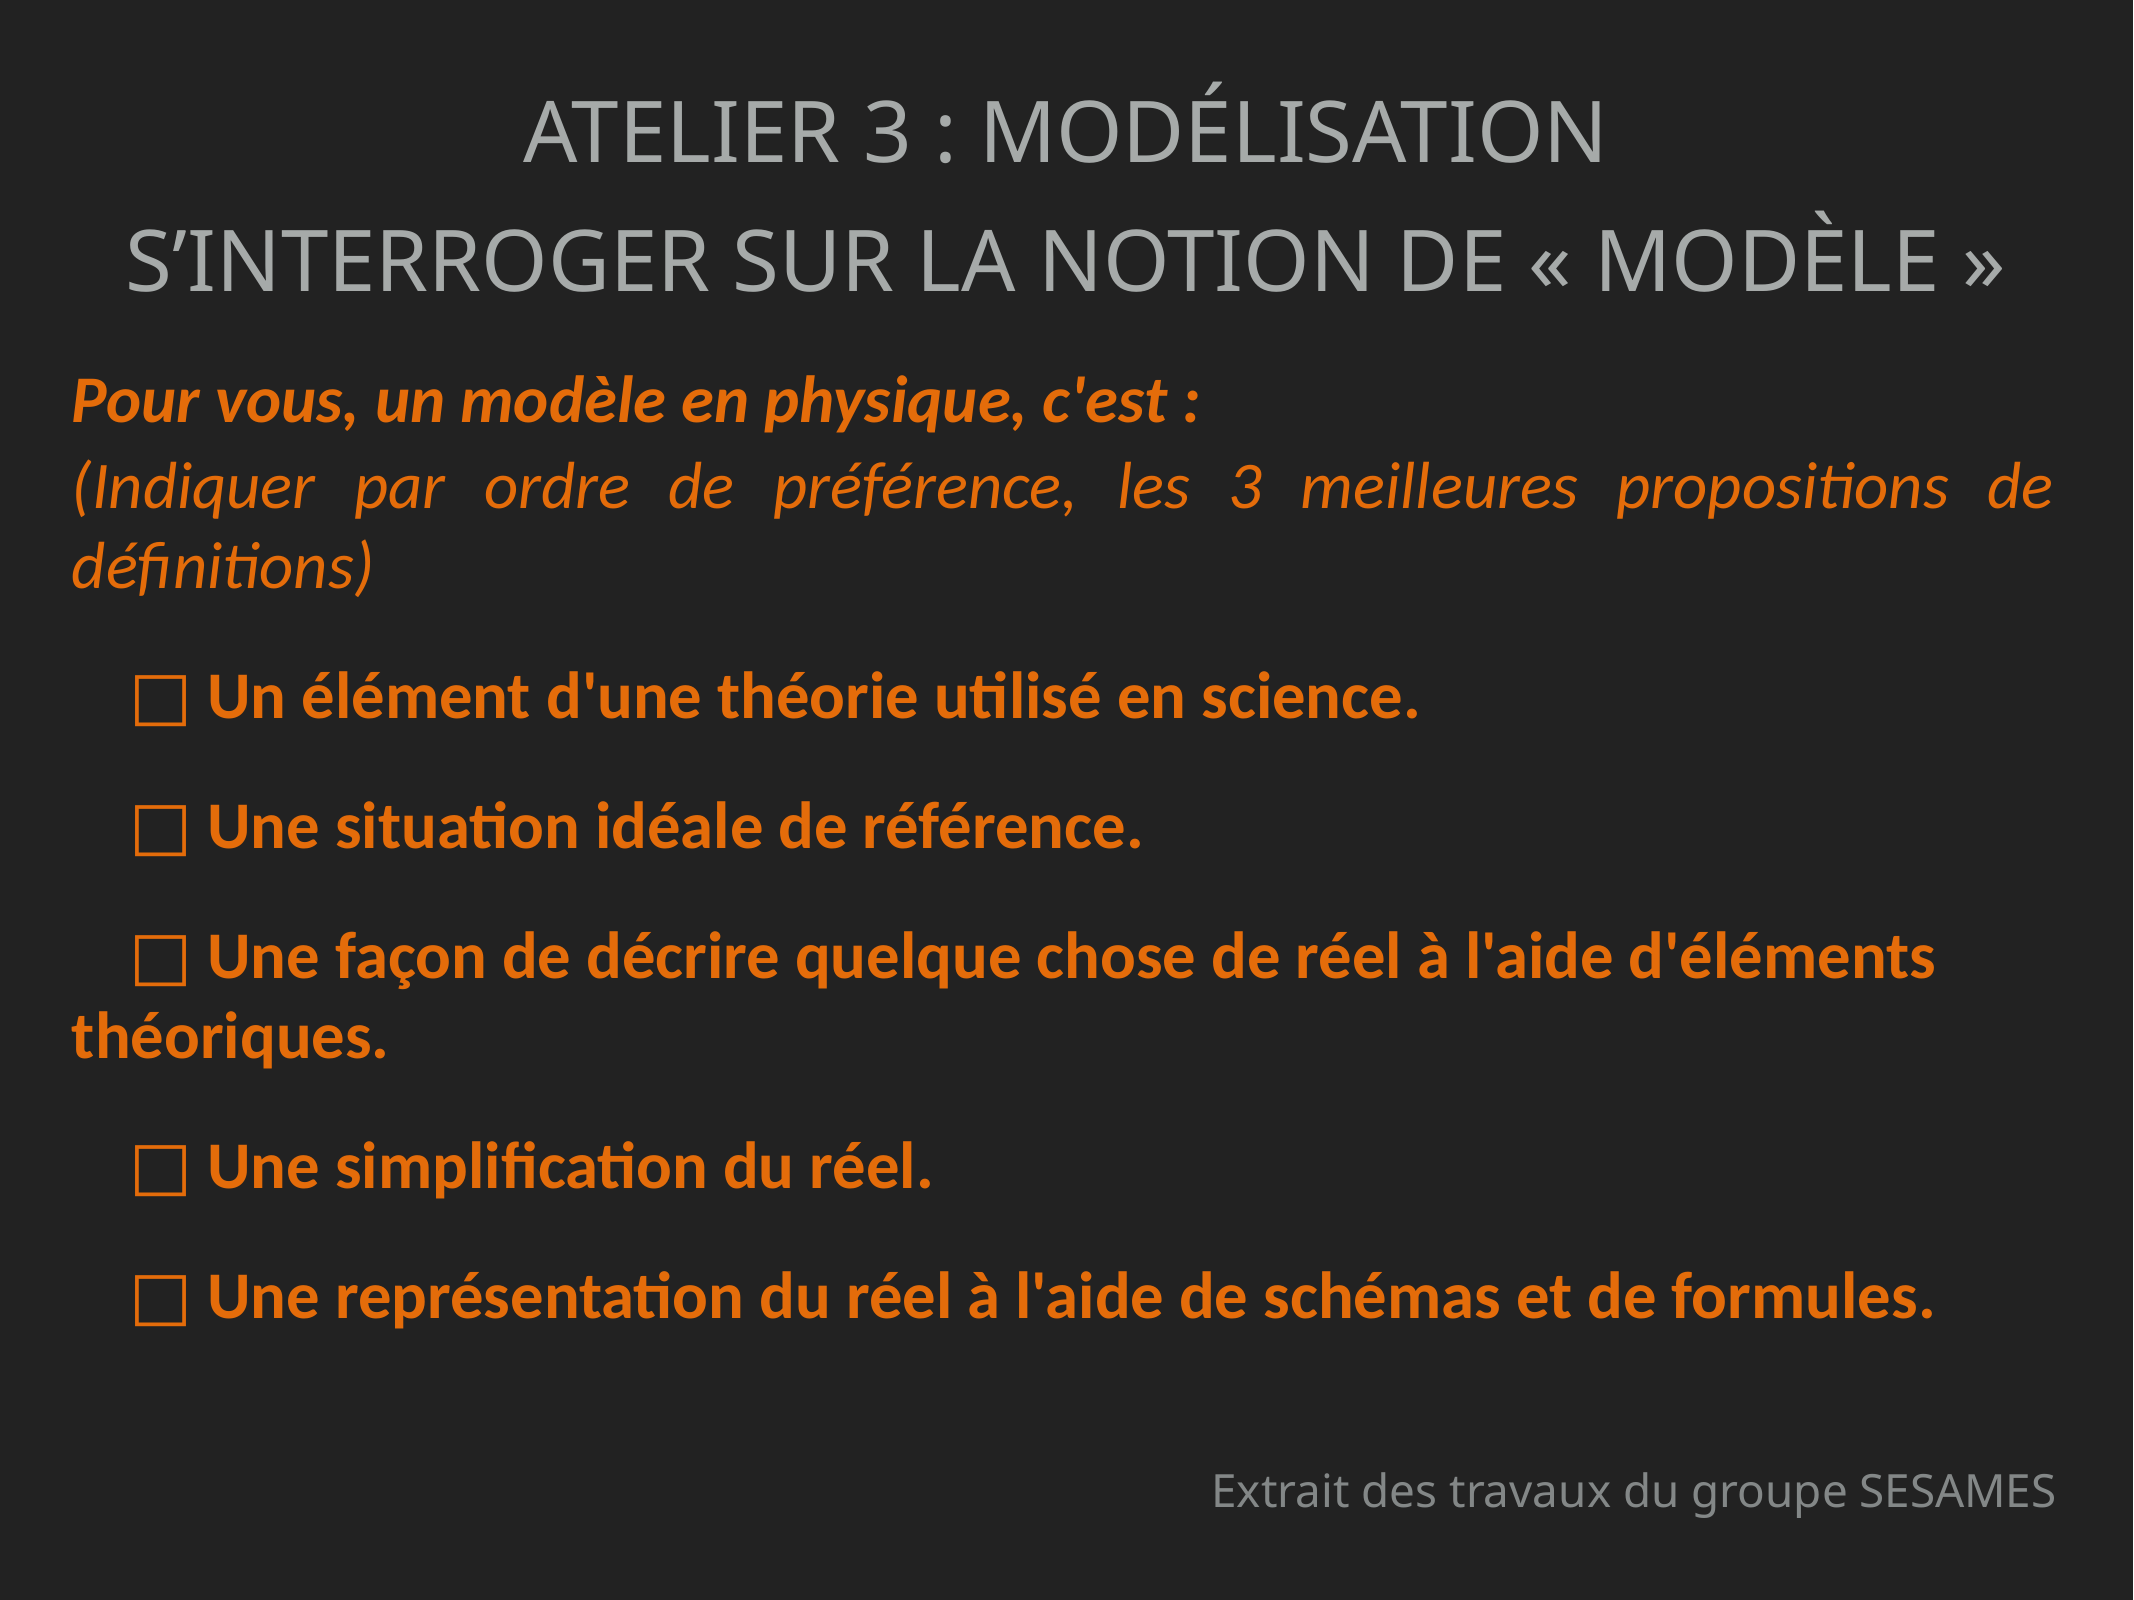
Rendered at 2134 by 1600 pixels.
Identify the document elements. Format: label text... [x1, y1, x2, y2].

list Atelier 3 : Modélisation S’interroger sur la notion de « modèle » [66, 22, 2068, 320]
text_box Pour vous, un modèle en physique, c'est : (Indiquer par ordre de préférence, les 3 meilleures propositions de définitions) □ Un élément d'une théorie utilisé en science. □ Une situation idéale de référence. □ Une façon de décrire quelque chose de réel à l'aide d'éléments théoriques. □ Une simplification du réel. □ Une représentation du réel à l'aide de schémas et de formules. Extrait des travaux du groupe SESAMES [64, 348, 2065, 1524]
